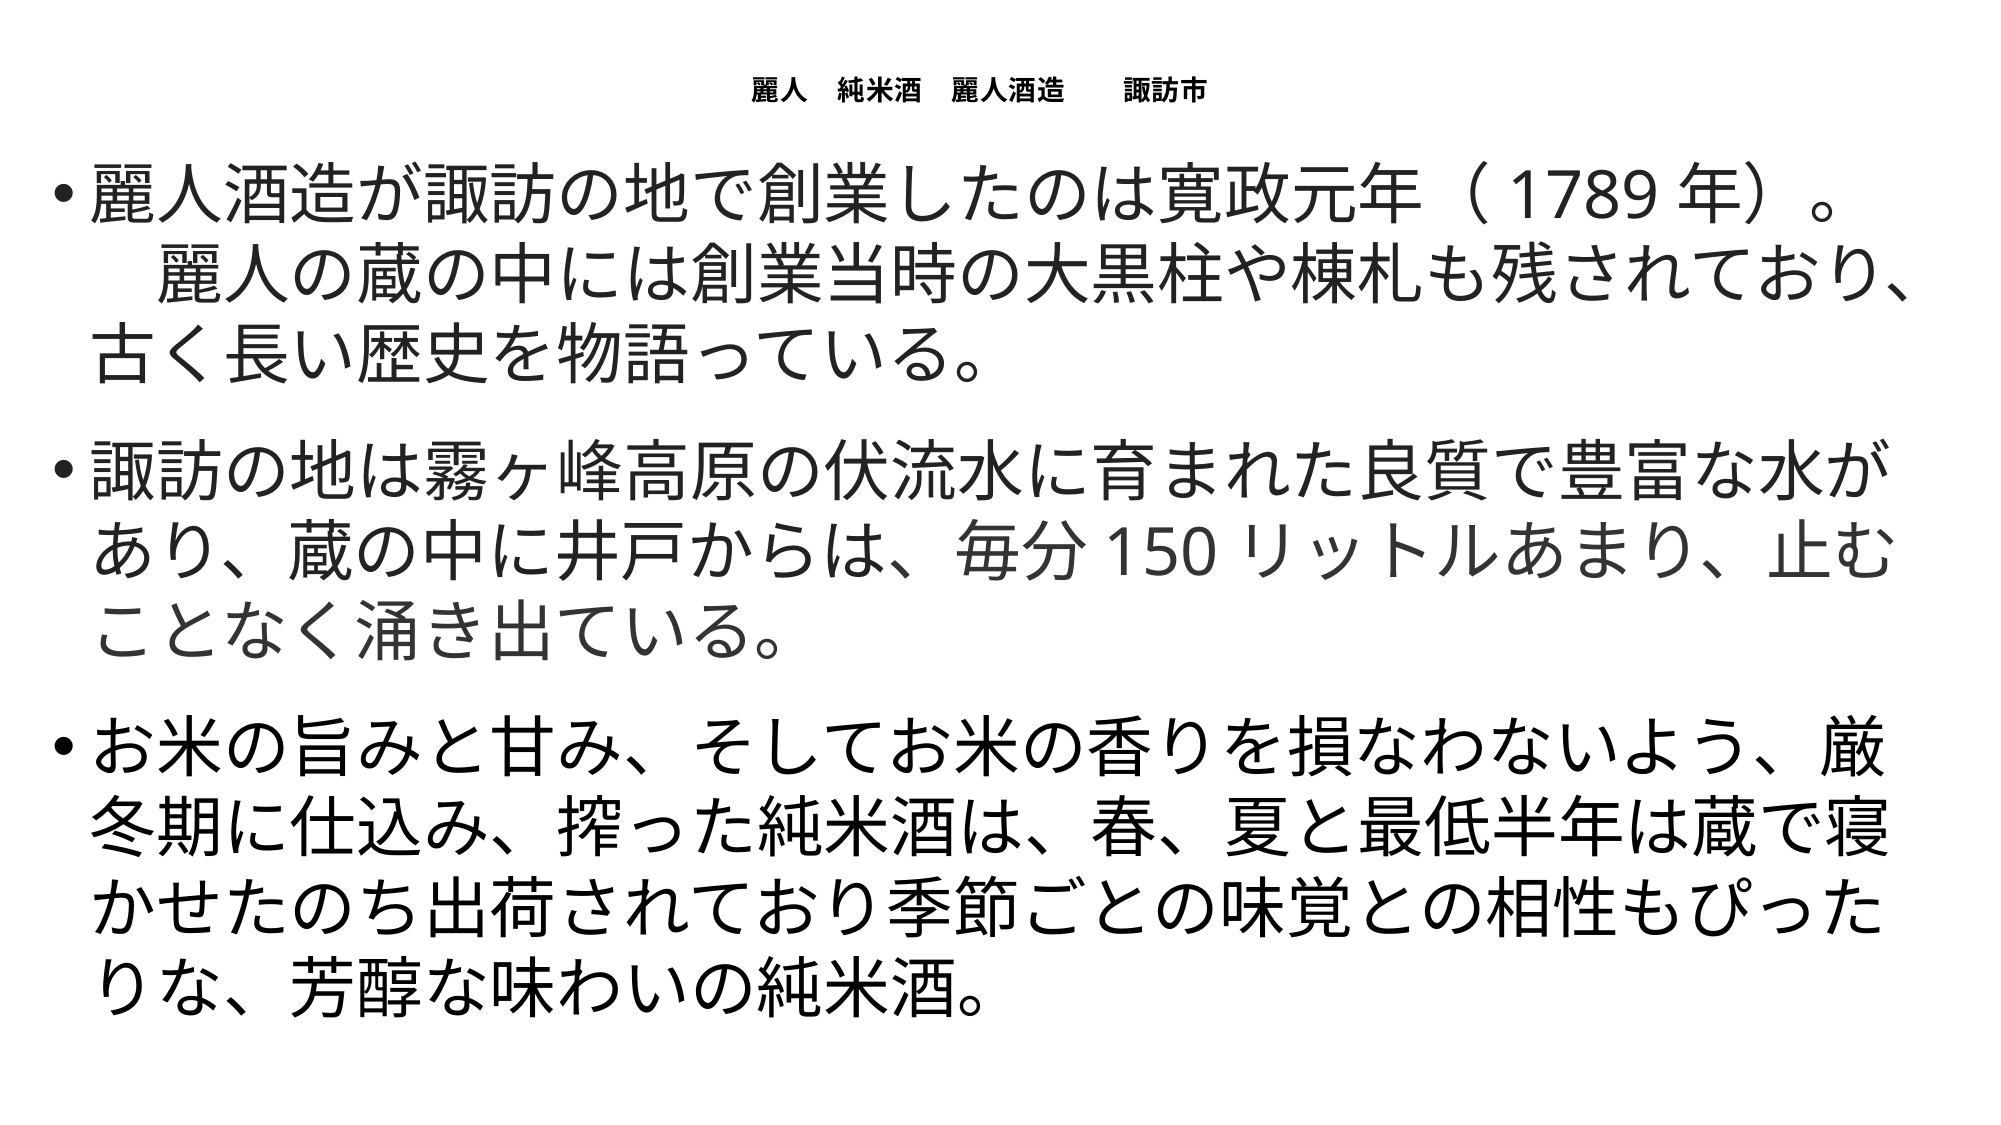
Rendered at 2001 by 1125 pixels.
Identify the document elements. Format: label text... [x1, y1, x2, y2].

title 麗人 純米酒 麗人酒造 諏訪市 [117, 38, 1843, 144]
list 麗人酒造が諏訪の地で創業したのは寛政元年（1789年）。 麗人の蔵の中には創業当時の大黒柱や棟札も残されており、古く長い歴史を物語っている。 諏訪の地は霧ヶ峰高原の伏流水に育まれた良質で豊富な水があり、蔵の中に井戸からは、毎分150リットルあまり、止むことなく涌き出ている。 お米の旨みと甘み、そしてお米の香りを損なわないよう、厳冬期に仕込み、搾った純米酒は、春、夏と最低半年は蔵で寝かせたのち出荷されており季節ごとの味覚との相性もぴったりな、芳醇な味わいの純米酒。 [37, 144, 1943, 1087]
